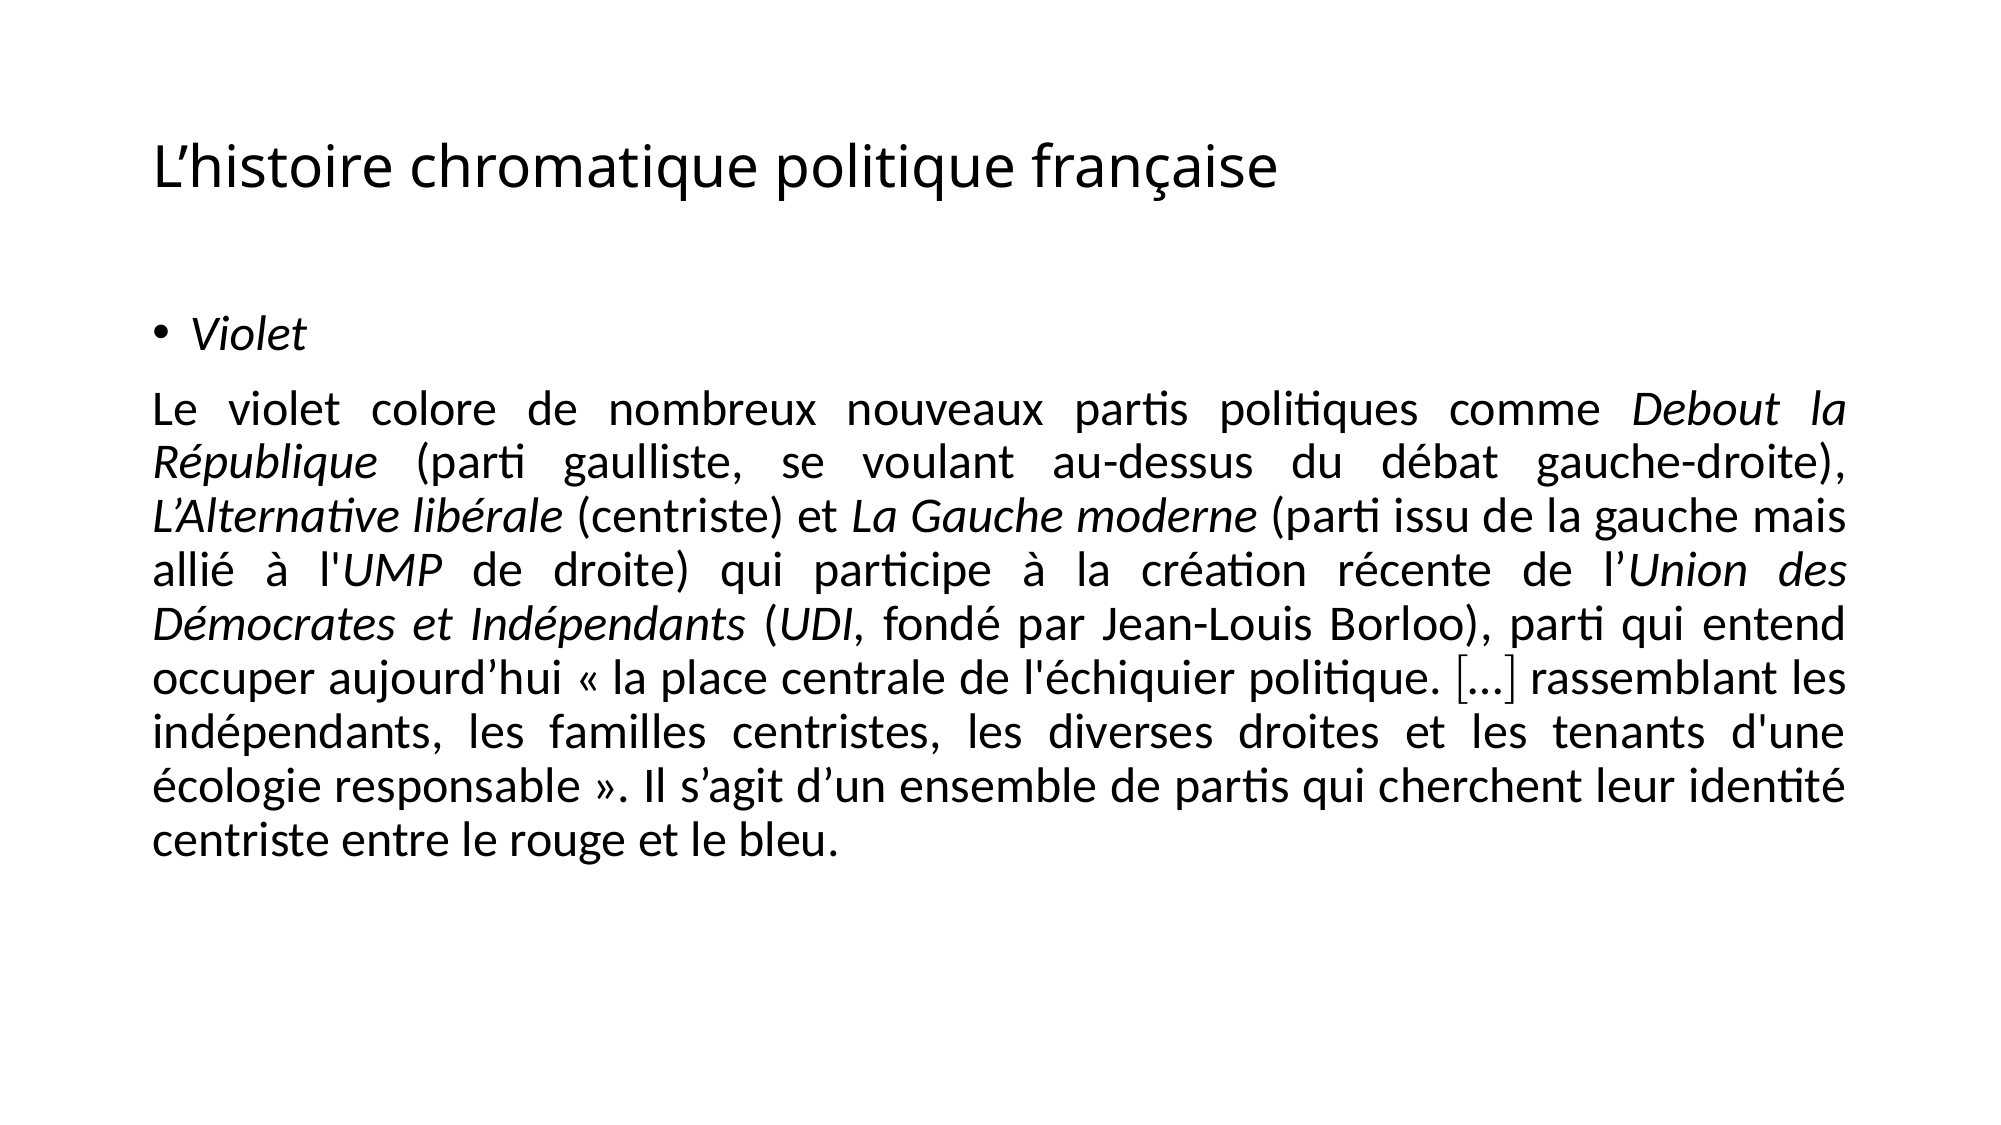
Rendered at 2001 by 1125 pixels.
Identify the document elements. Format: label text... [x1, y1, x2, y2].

list Violet Le violet colore de nombreux nouveaux partis politiques comme Debout la République (parti gaulliste, se voulant au-dessus du débat gauche-droite), L’Alternative libérale (centriste) et La Gauche moderne (parti issu de la gauche mais allié à l'UMP de droite) qui participe à la création récente de l’Union des Démocrates et Indépendants (UDI, fondé par Jean-Louis Borloo), parti qui entend occuper aujourd’hui « la place centrale de l'échiquier politique. … rassemblant les indépendants, les familles centristes, les diverses droites et les tenants d'une écologie responsable ». Il s’agit d’un ensemble de partis qui cherchent leur identité centriste entre le rouge et le bleu. [137, 299, 1863, 1014]
title L’histoire chromatique politique française [137, 59, 1863, 278]
